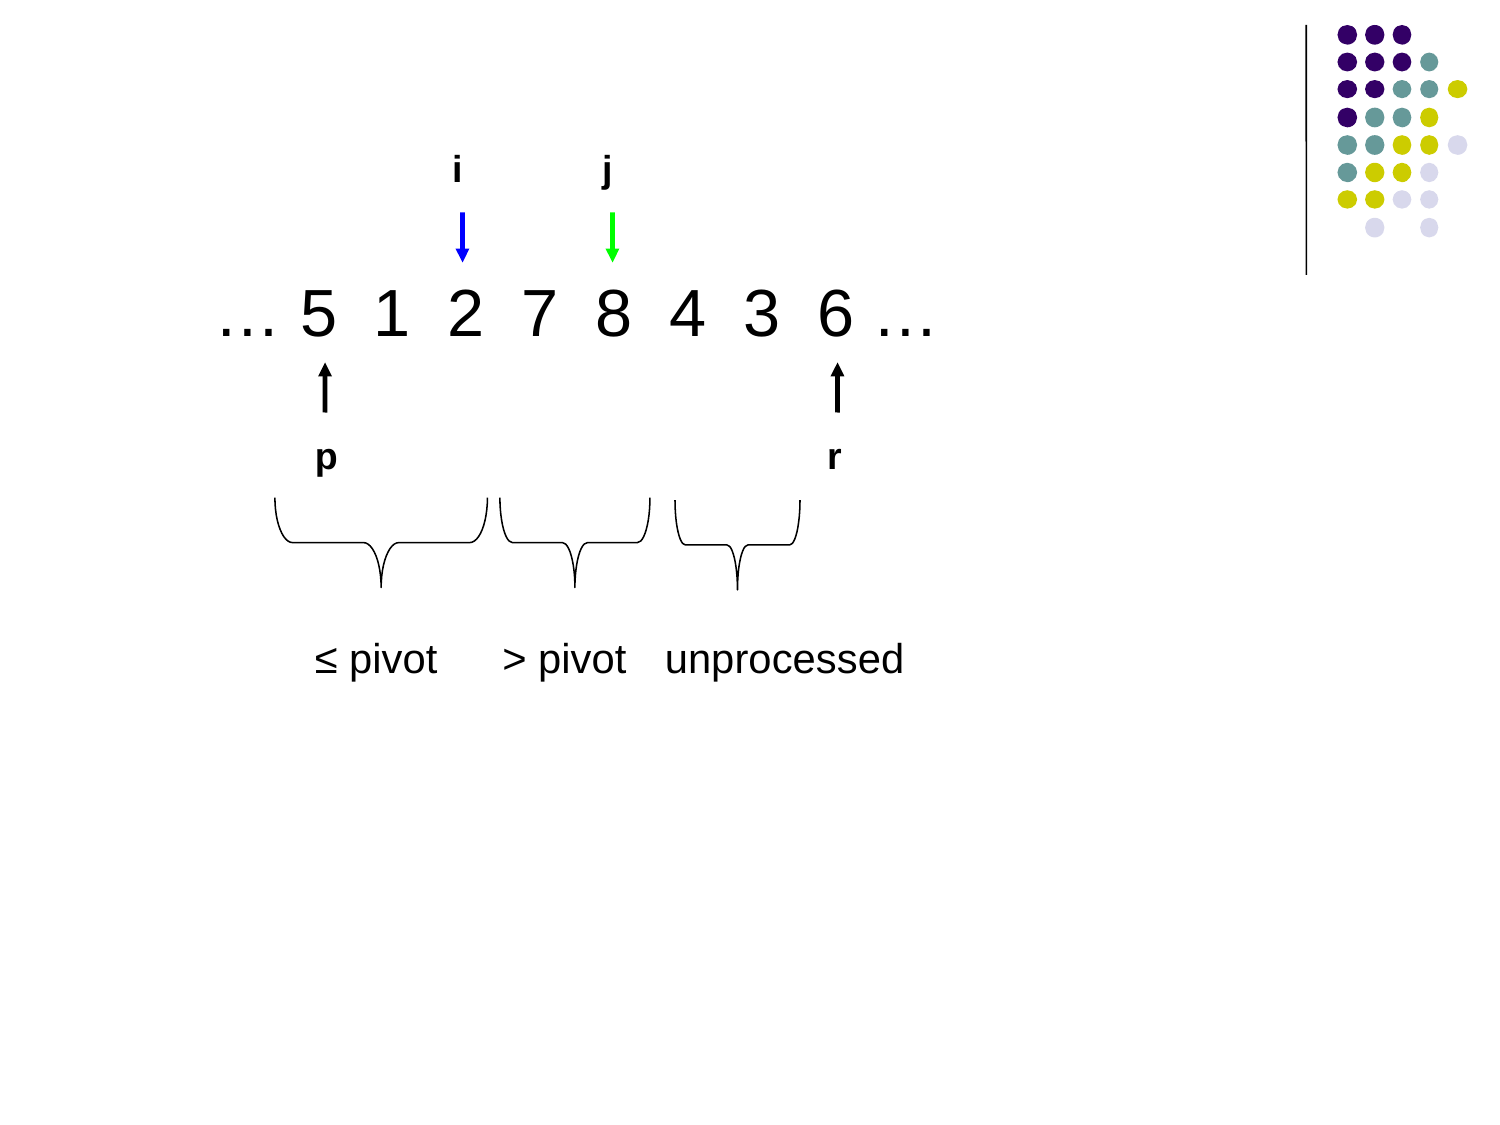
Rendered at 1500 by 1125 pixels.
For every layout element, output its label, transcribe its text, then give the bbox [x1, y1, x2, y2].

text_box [299, 362, 363, 486]
text_box … 5 1 2 7 8 4 3 6 … [200, 262, 975, 358]
text_box > pivot [487, 624, 649, 690]
text_box [675, 500, 801, 590]
text_box [499, 497, 650, 588]
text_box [812, 362, 876, 486]
text_box unprocessed [649, 624, 950, 690]
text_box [587, 137, 651, 263]
text_box ≤ pivot [300, 624, 475, 690]
text_box [274, 497, 488, 588]
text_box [437, 137, 501, 263]
